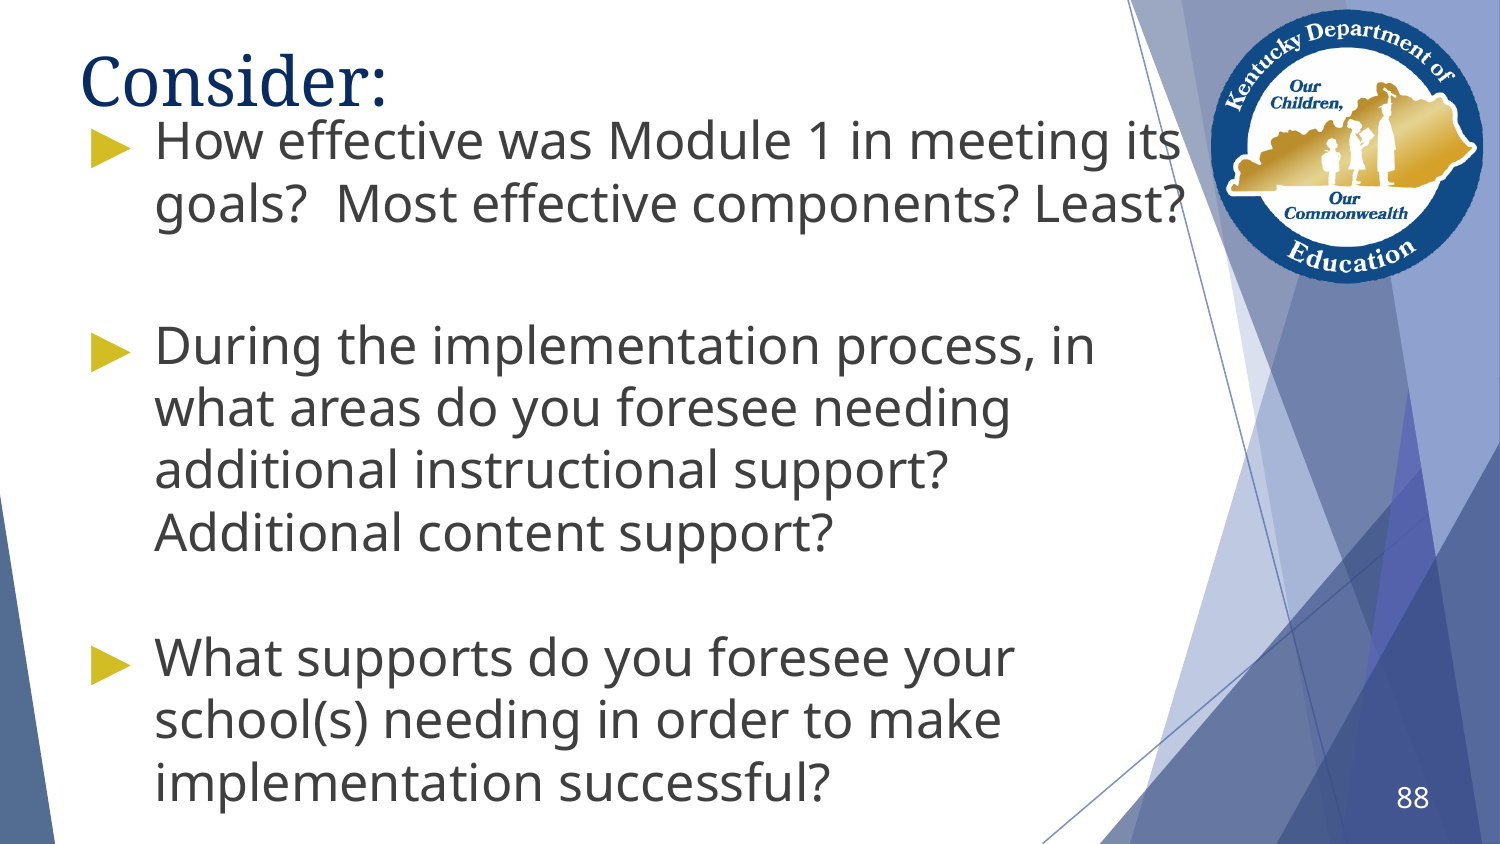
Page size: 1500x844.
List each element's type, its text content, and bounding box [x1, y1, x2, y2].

title Consider: [68, 31, 1127, 102]
list How effective was Module 1 in meeting its goals? Most effective components? Least? During the implementation process, in what areas do you foresee needing additional instructional support? Additional content support? What supports do you foresee your school(s) needing in order to make implementation successful? [68, 102, 1199, 706]
picture [1199, 0, 1492, 293]
slide_number 88 [1357, 776, 1442, 822]
